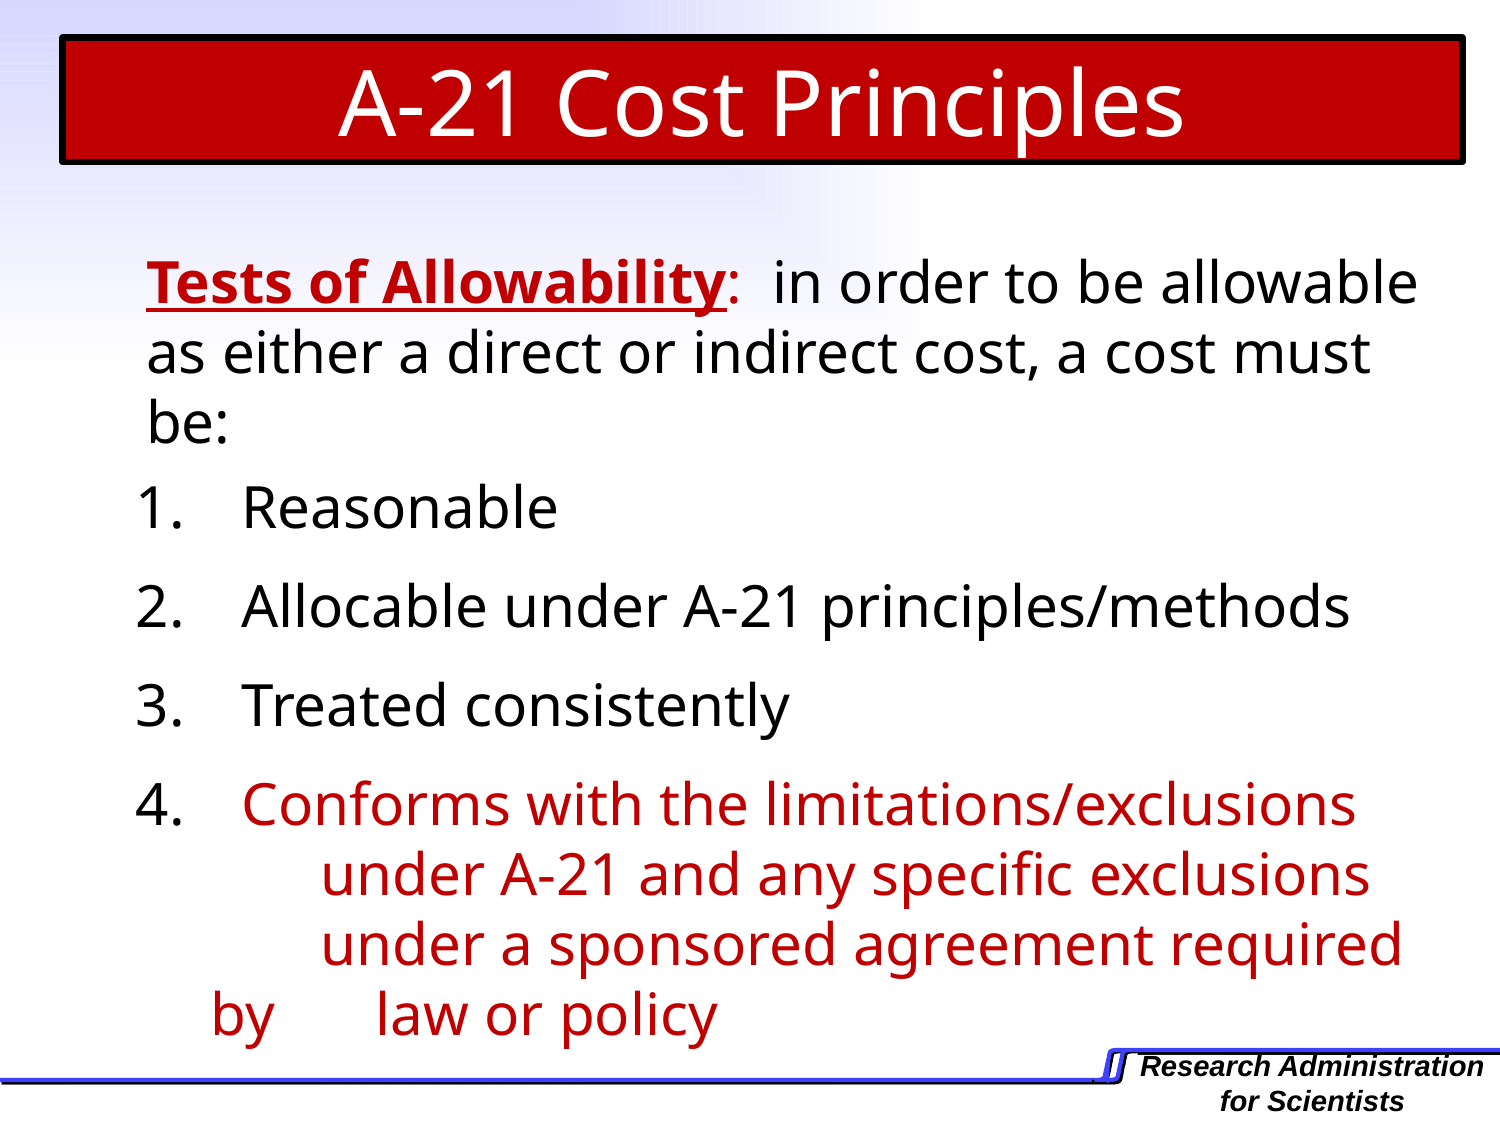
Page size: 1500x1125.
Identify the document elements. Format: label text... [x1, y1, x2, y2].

text_box Tests of Allowability: in order to be allowable as either a direct or indirect cost, a cost must be: [112, 237, 1475, 462]
text_box A-21 Cost Principles [60, 35, 1465, 164]
text_box Reasonable Allocable under A-21 principles/methods Treated consistently Conforms with the limitations/exclusions under A-21 and any specific exclusions under a sponsored agreement required by law or policy [75, 462, 1475, 1055]
